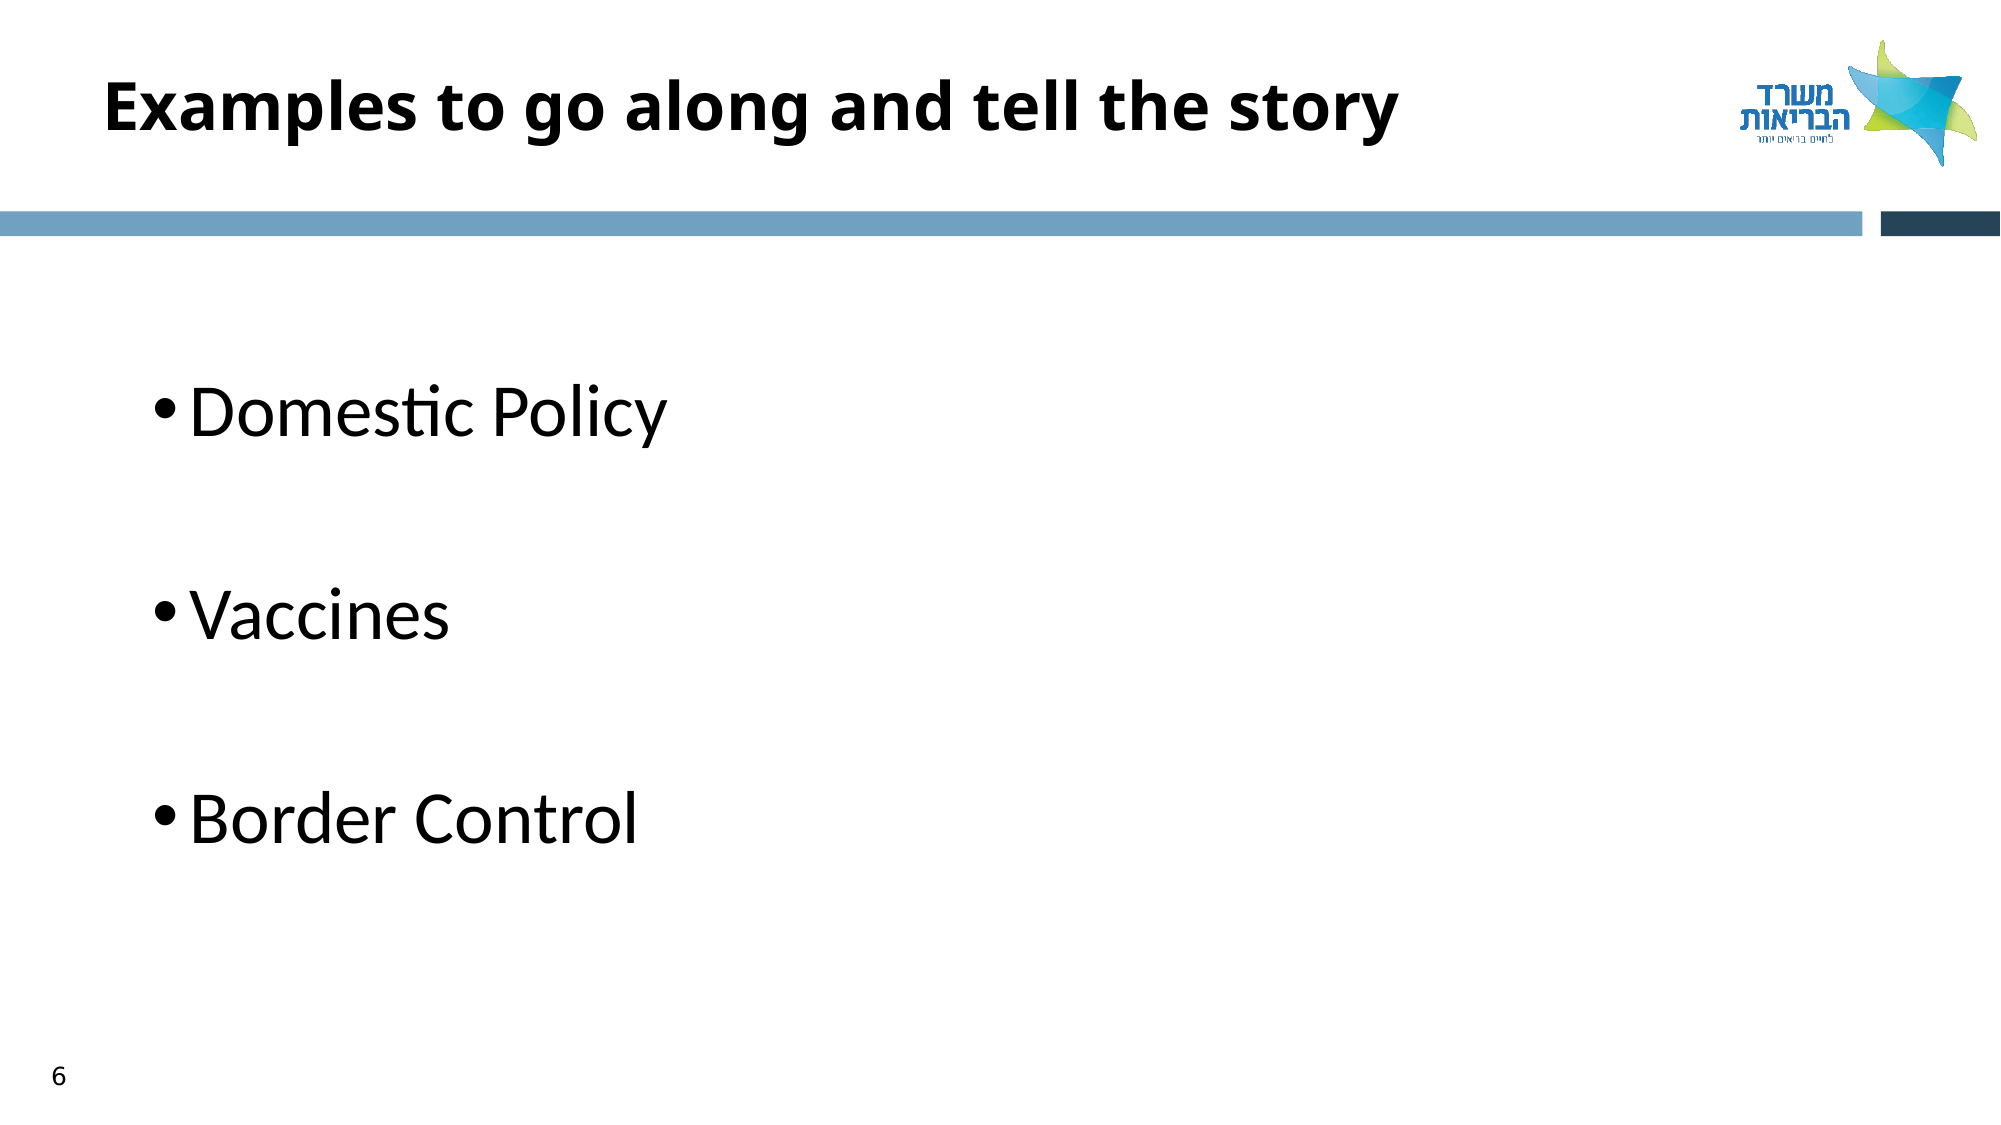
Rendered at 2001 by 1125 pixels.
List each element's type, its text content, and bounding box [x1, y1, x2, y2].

title Examples to go along and tell the story [87, 23, 1461, 194]
picture [1740, 40, 1977, 182]
list Domestic Policy Vaccines Border Control [137, 252, 1863, 1078]
